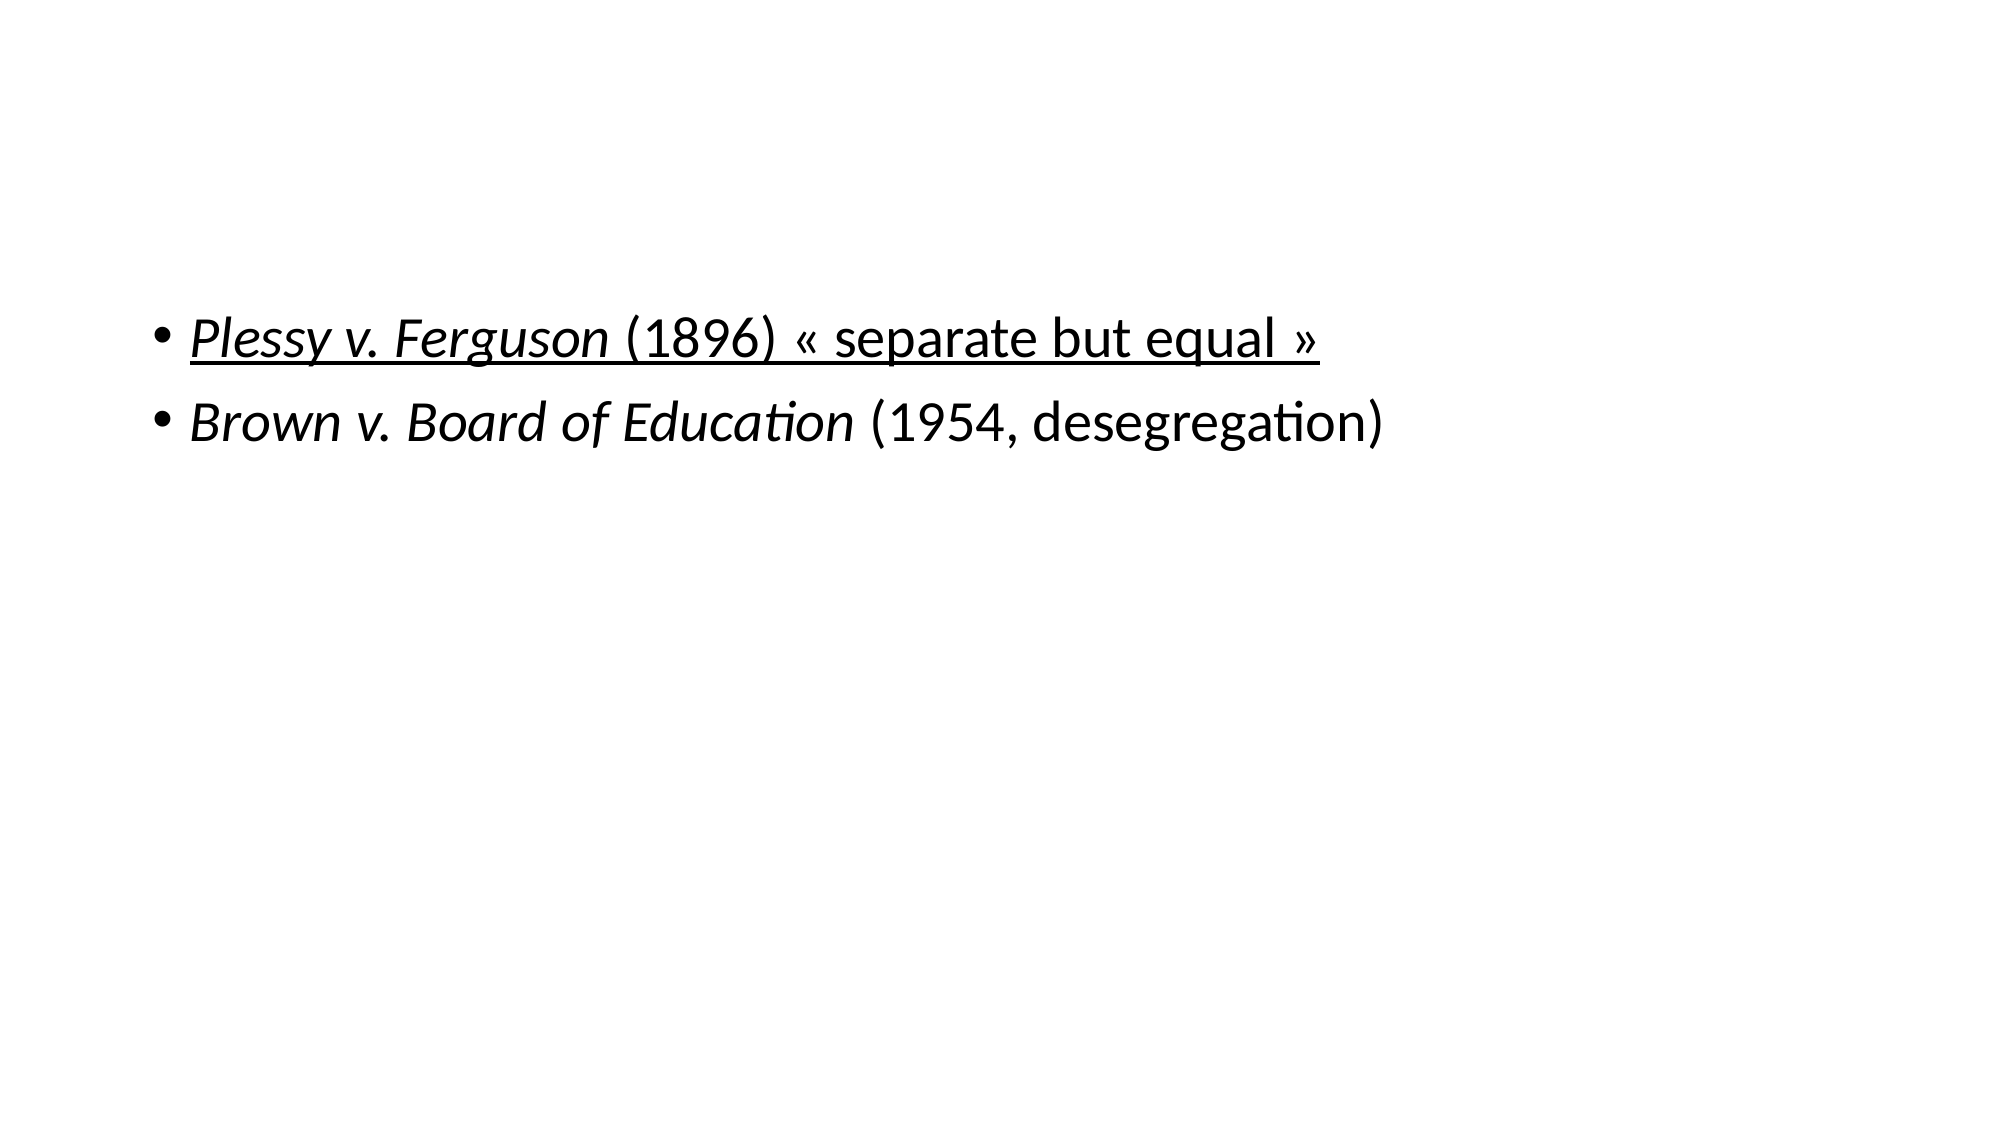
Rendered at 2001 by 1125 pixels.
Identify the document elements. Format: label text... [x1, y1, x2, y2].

list Plessy v. Ferguson (1896) « separate but equal » Brown v. Board of Education (1954, desegregation) [137, 299, 1863, 1014]
